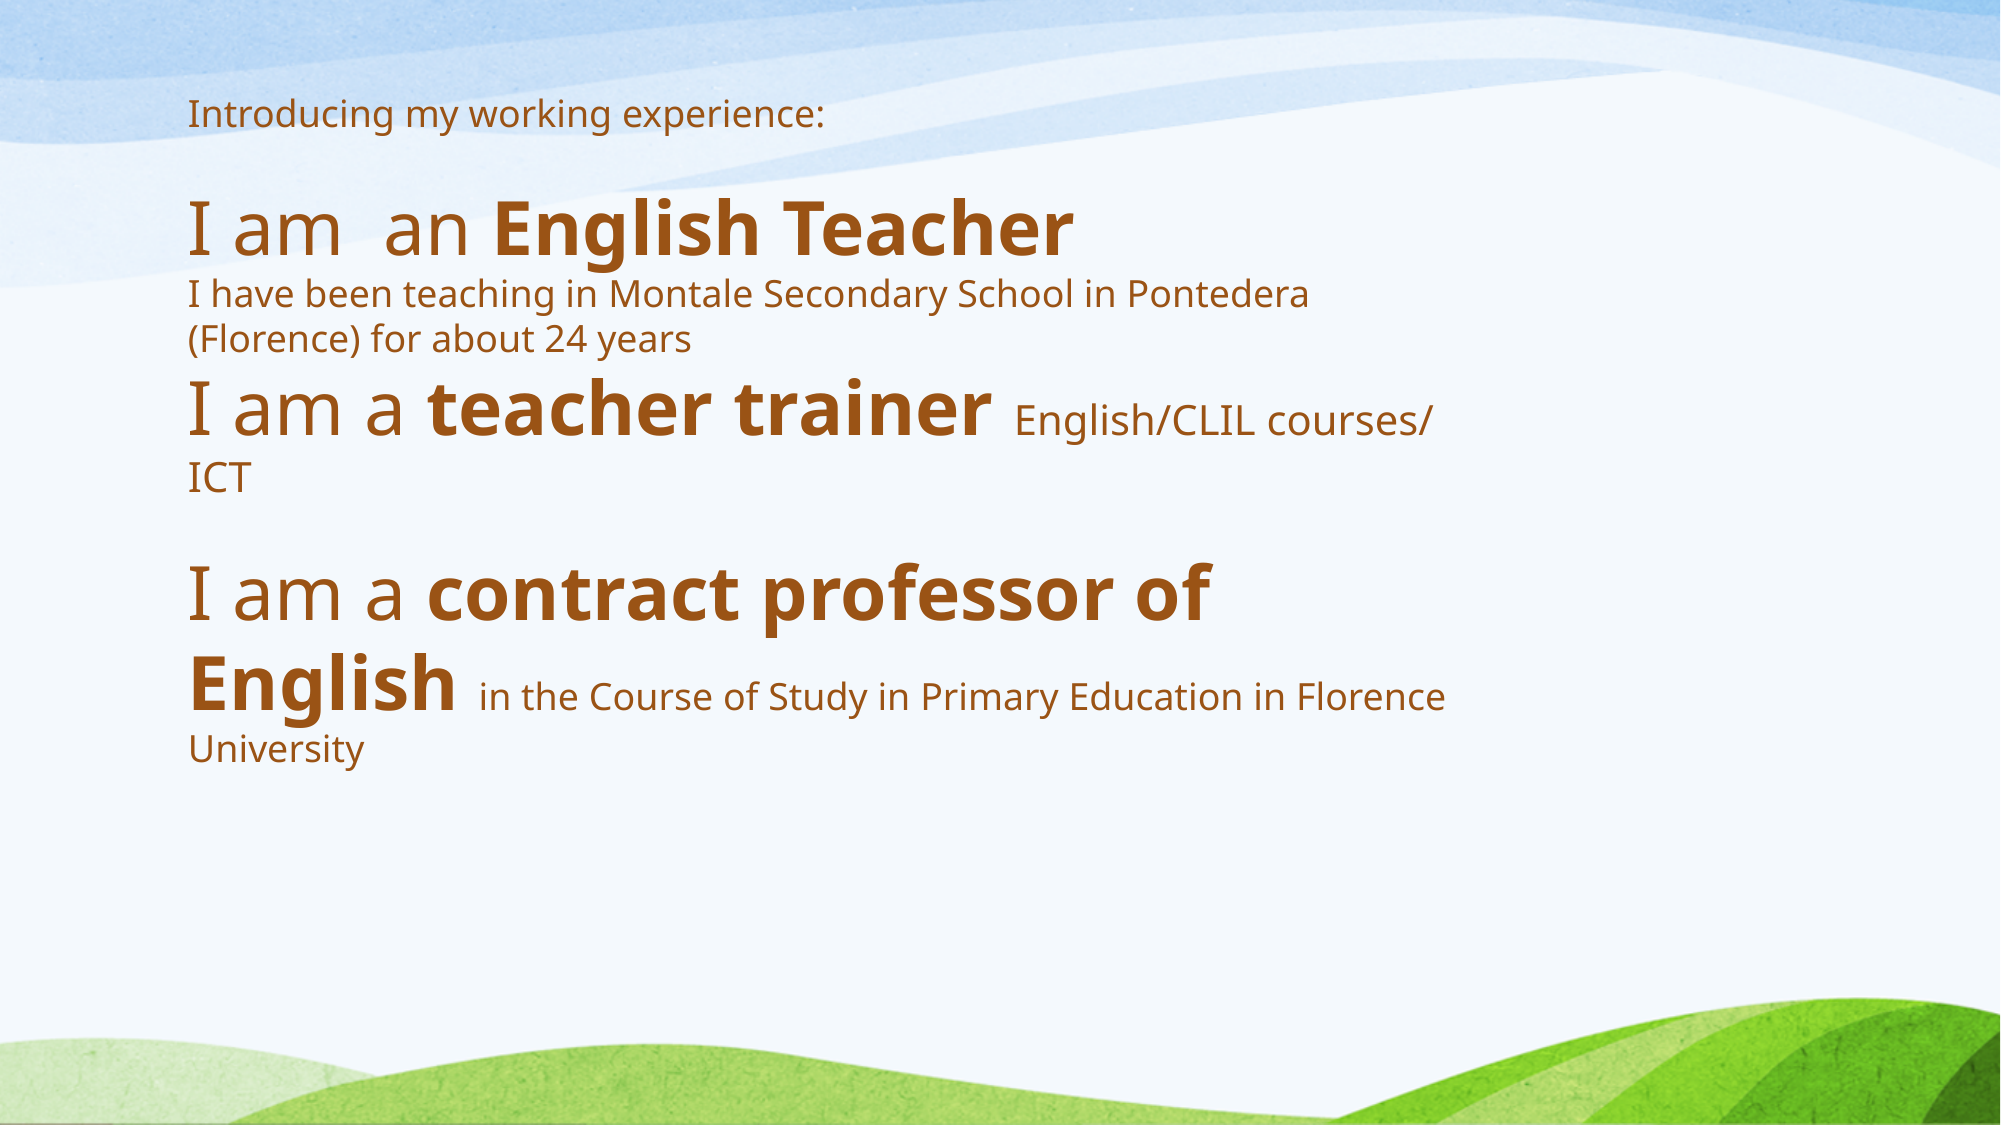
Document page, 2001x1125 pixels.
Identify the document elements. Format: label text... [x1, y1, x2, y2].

picture [0, 0, 2001, 1125]
text_box Introducing my working experience: I am an English Teacher I have been teaching in Montale Secondary School in Pontedera (Florence) for about 24 years I am a teacher trainer English/CLIL courses/ ICT I am a contract professor of English in the Course of Study in Primary Education in Florence University [173, 83, 1500, 823]
